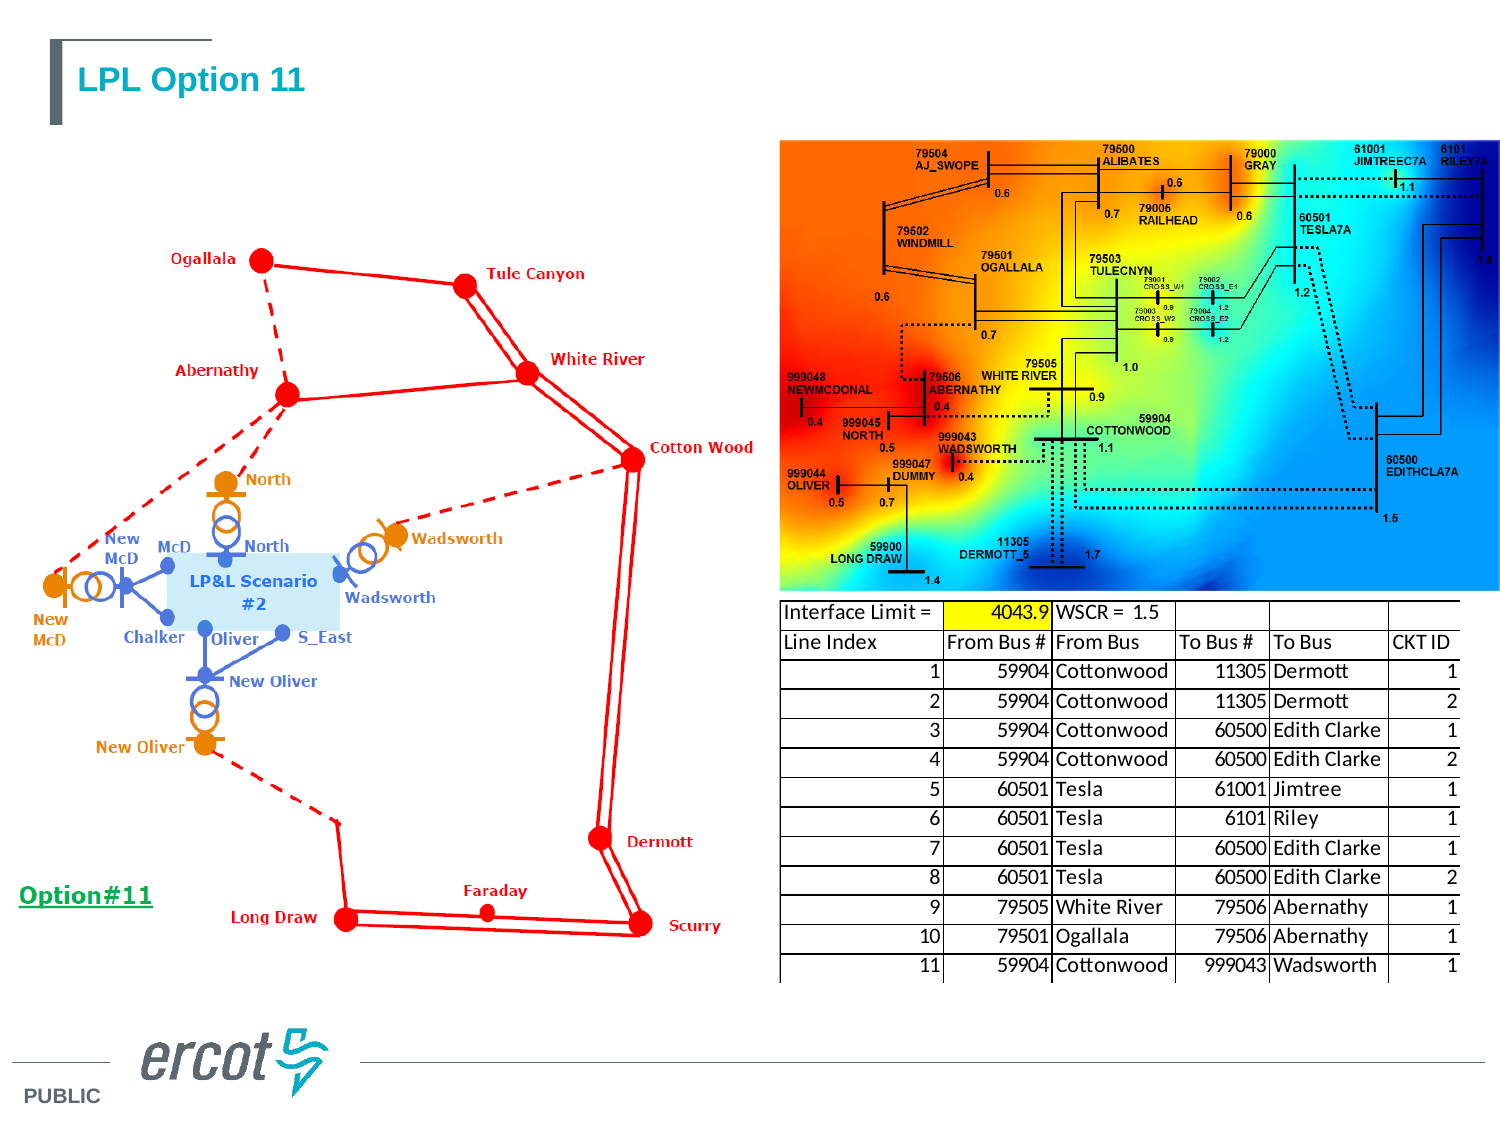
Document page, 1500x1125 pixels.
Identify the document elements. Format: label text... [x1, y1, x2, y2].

picture [779, 140, 1500, 591]
picture [12, 242, 763, 939]
title LPL Option 11 [62, 50, 375, 106]
picture [779, 599, 1462, 985]
picture [137, 1024, 332, 1100]
